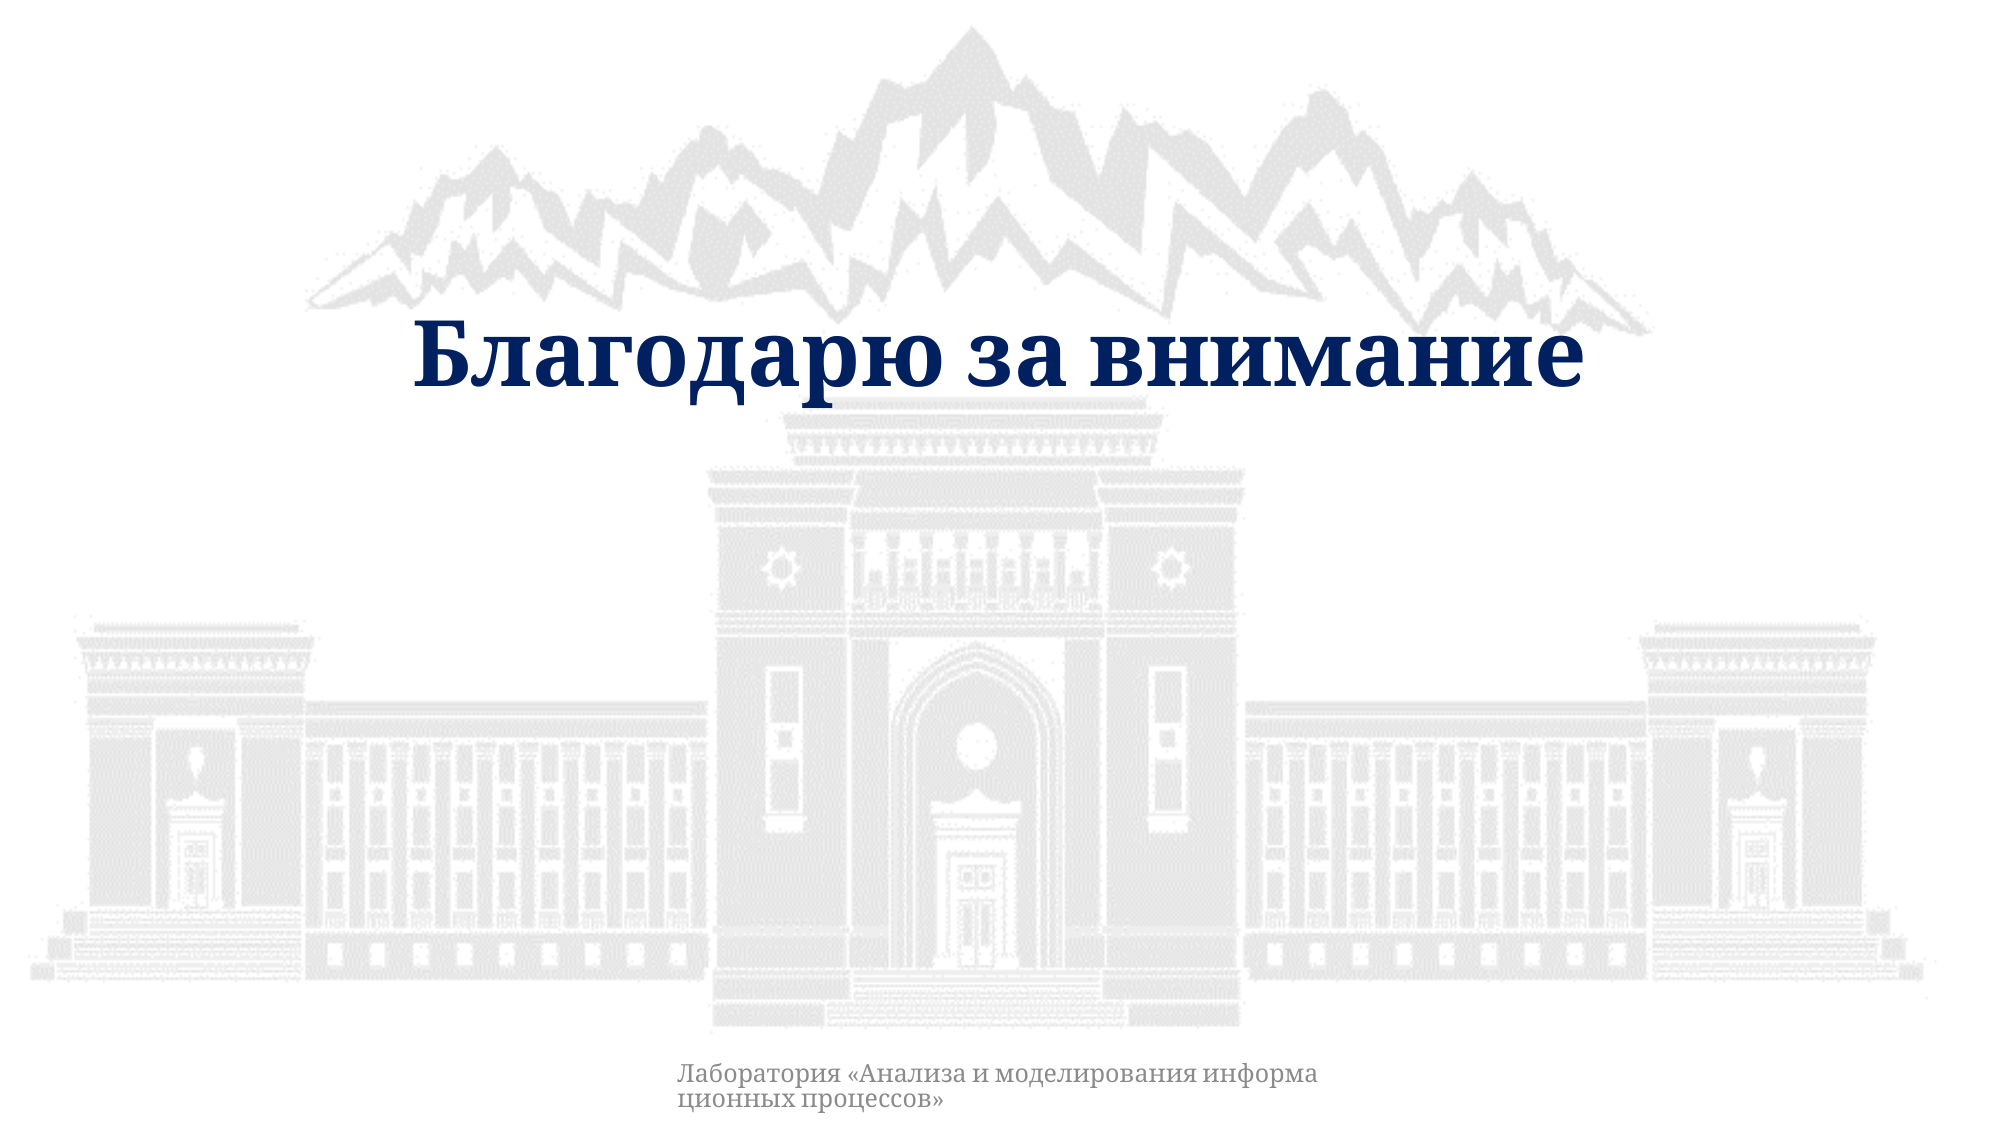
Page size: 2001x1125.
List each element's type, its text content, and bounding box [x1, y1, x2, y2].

list Благодарю за внимание [137, 299, 1863, 479]
footer Лаборатория «Анализа и моделирования информационных процессов» [662, 1042, 1338, 1103]
picture [0, 0, 2001, 1125]
